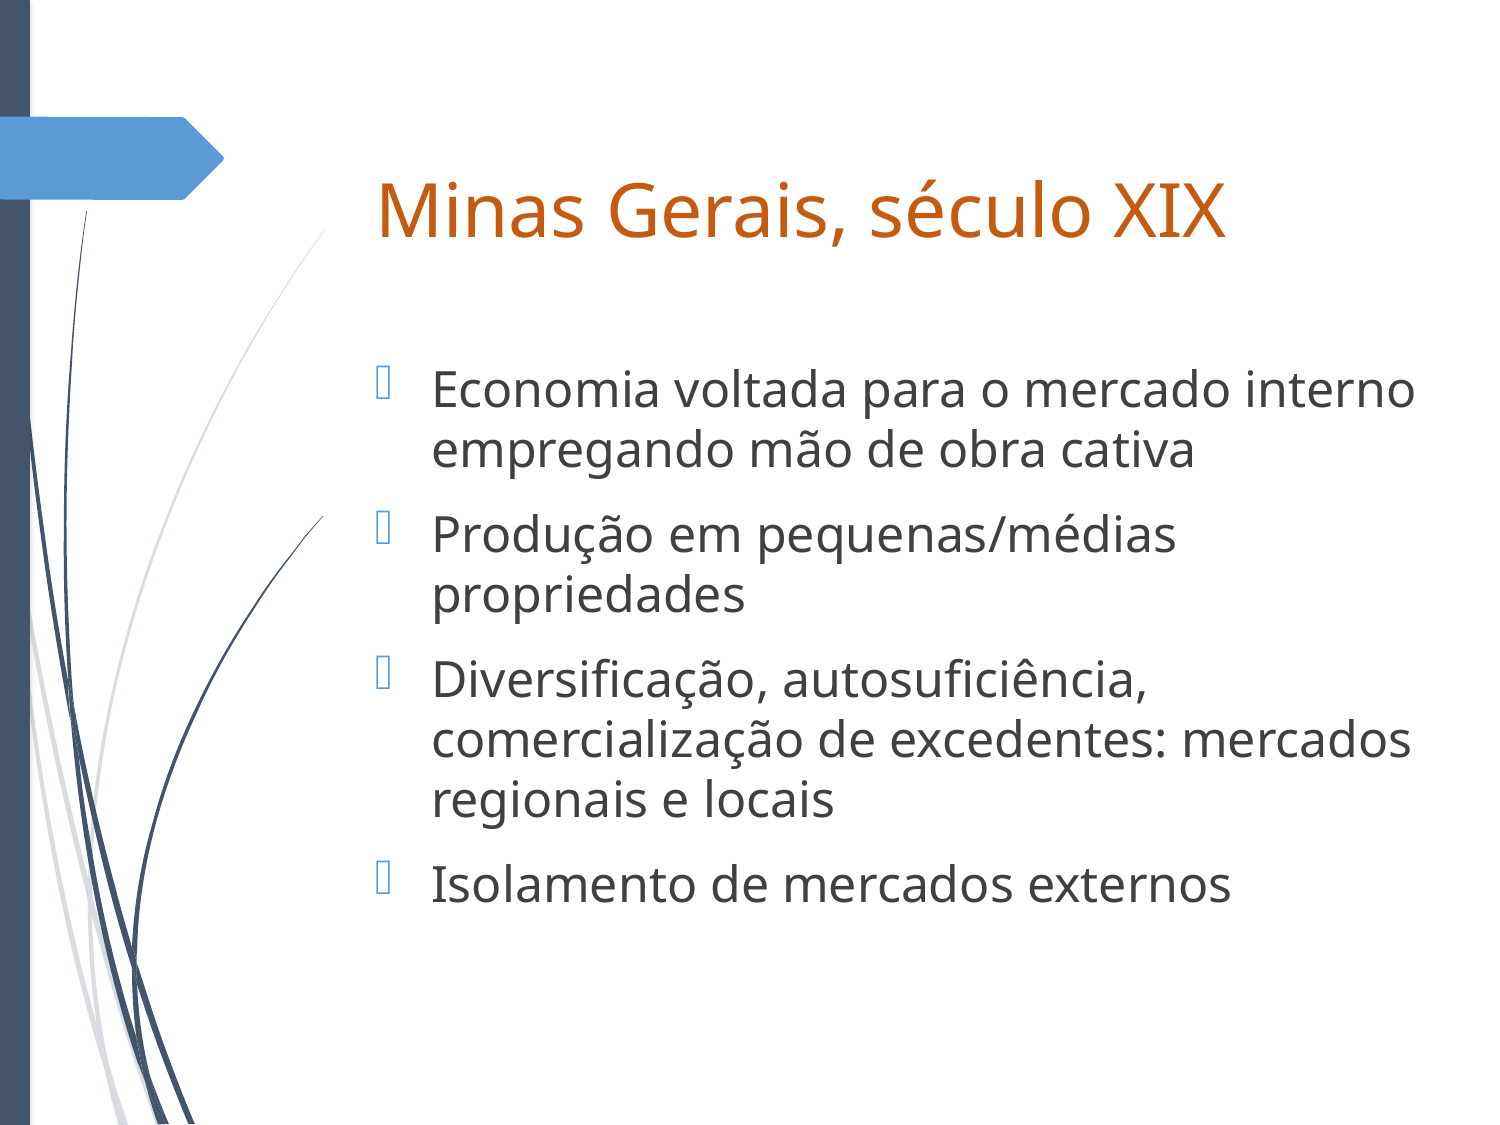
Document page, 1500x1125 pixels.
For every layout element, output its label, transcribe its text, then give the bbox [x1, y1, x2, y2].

list Economia voltada para o mercado interno empregando mão de obra cativa Produção em pequenas/médias propriedades Diversificação, autosuficiência, comercialização de excedentes: mercados regionais e locais Isolamento de mercados externos [359, 350, 1471, 1094]
title Minas Gerais, século XIX [360, 102, 1471, 313]
